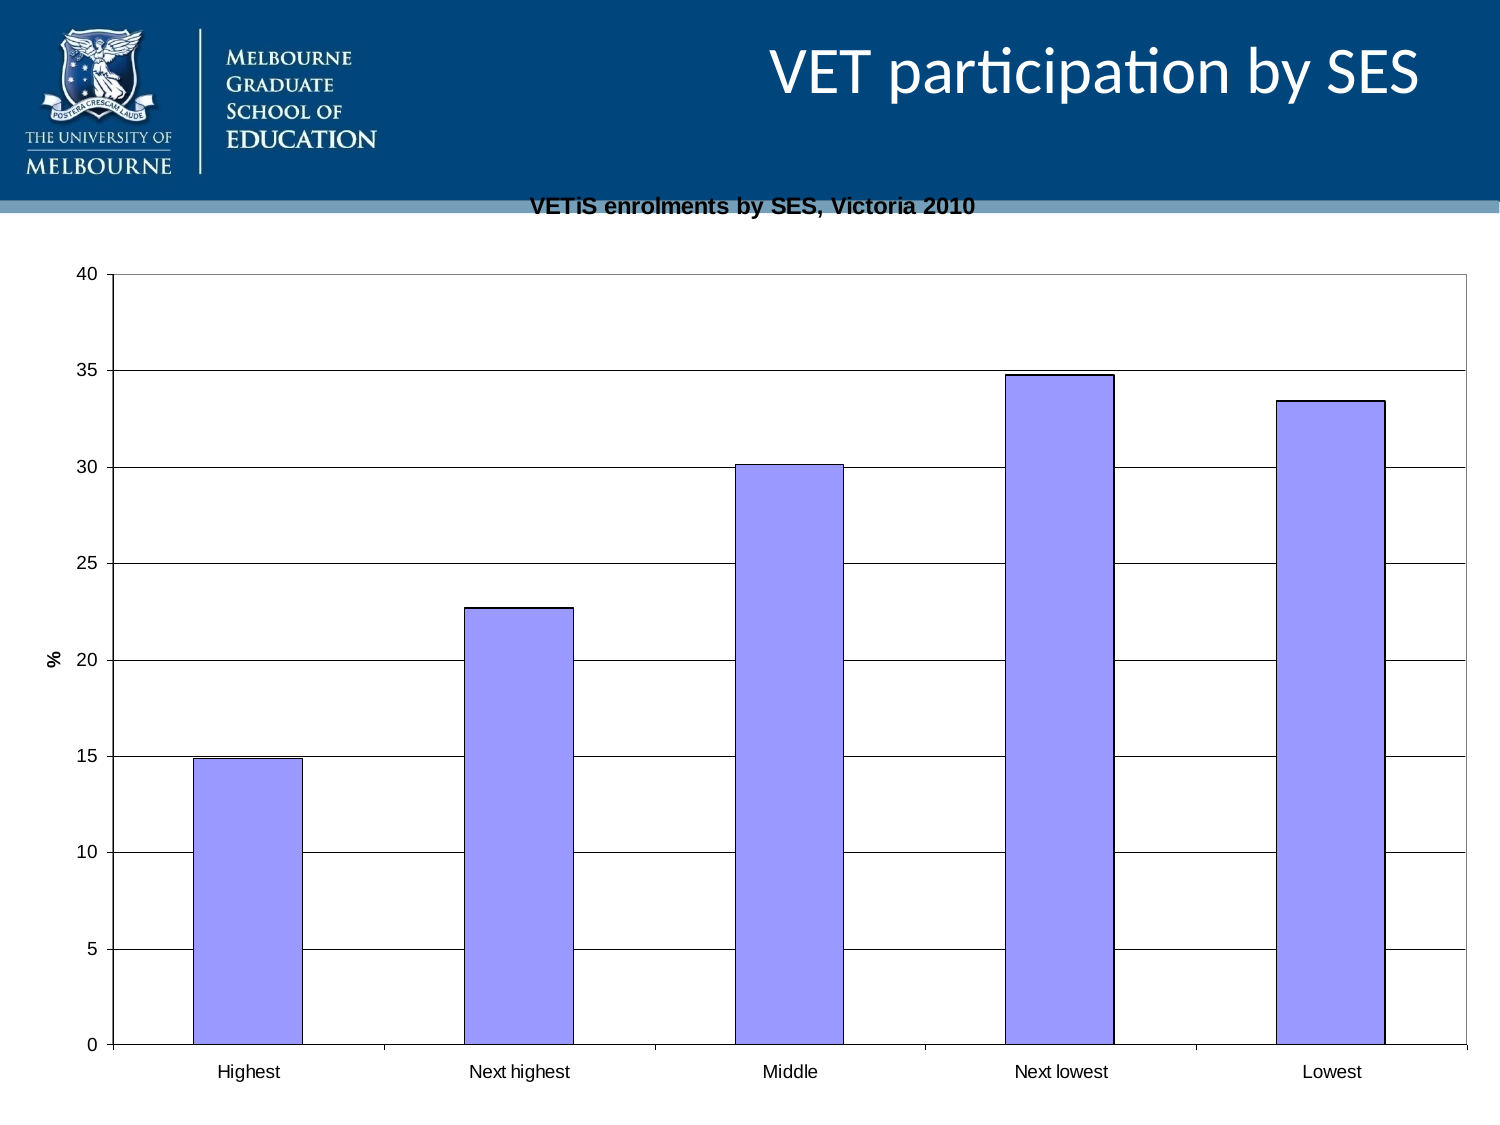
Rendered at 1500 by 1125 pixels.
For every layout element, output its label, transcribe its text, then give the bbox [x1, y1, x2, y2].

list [19, 160, 1485, 1106]
title VET participation by SES [561, 19, 1436, 90]
picture [0, 0, 1500, 200]
